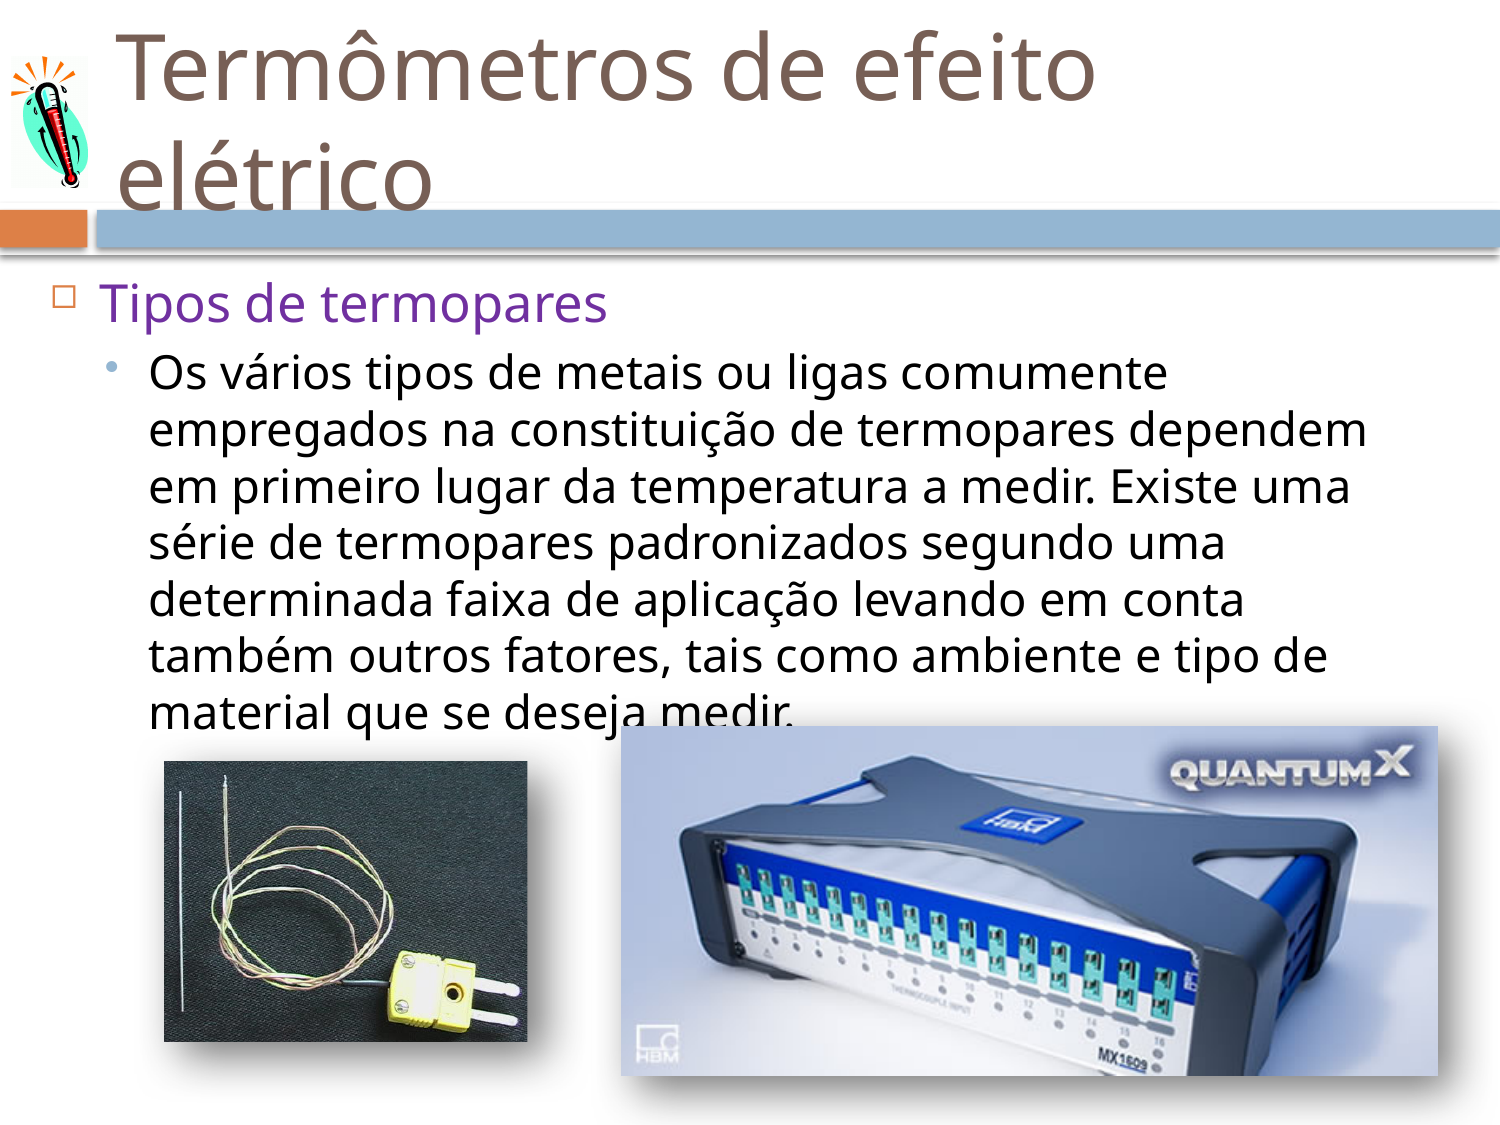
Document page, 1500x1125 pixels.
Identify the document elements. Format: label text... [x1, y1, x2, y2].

picture [620, 726, 1439, 1077]
picture [11, 56, 88, 188]
list Tipos de termopares Os vários tipos de metais ou ligas comumente empregados na constituição de termopares dependem em primeiro lugar da temperatura a medir. Existe uma série de termopares padronizados segundo uma determinada faixa de aplicação levando em conta também outros fatores, tais como ambiente e tipo de material que se deseja medir. [35, 262, 1438, 750]
title Termômetros de efeito elétrico [100, 37, 1438, 200]
picture [163, 761, 528, 1042]
